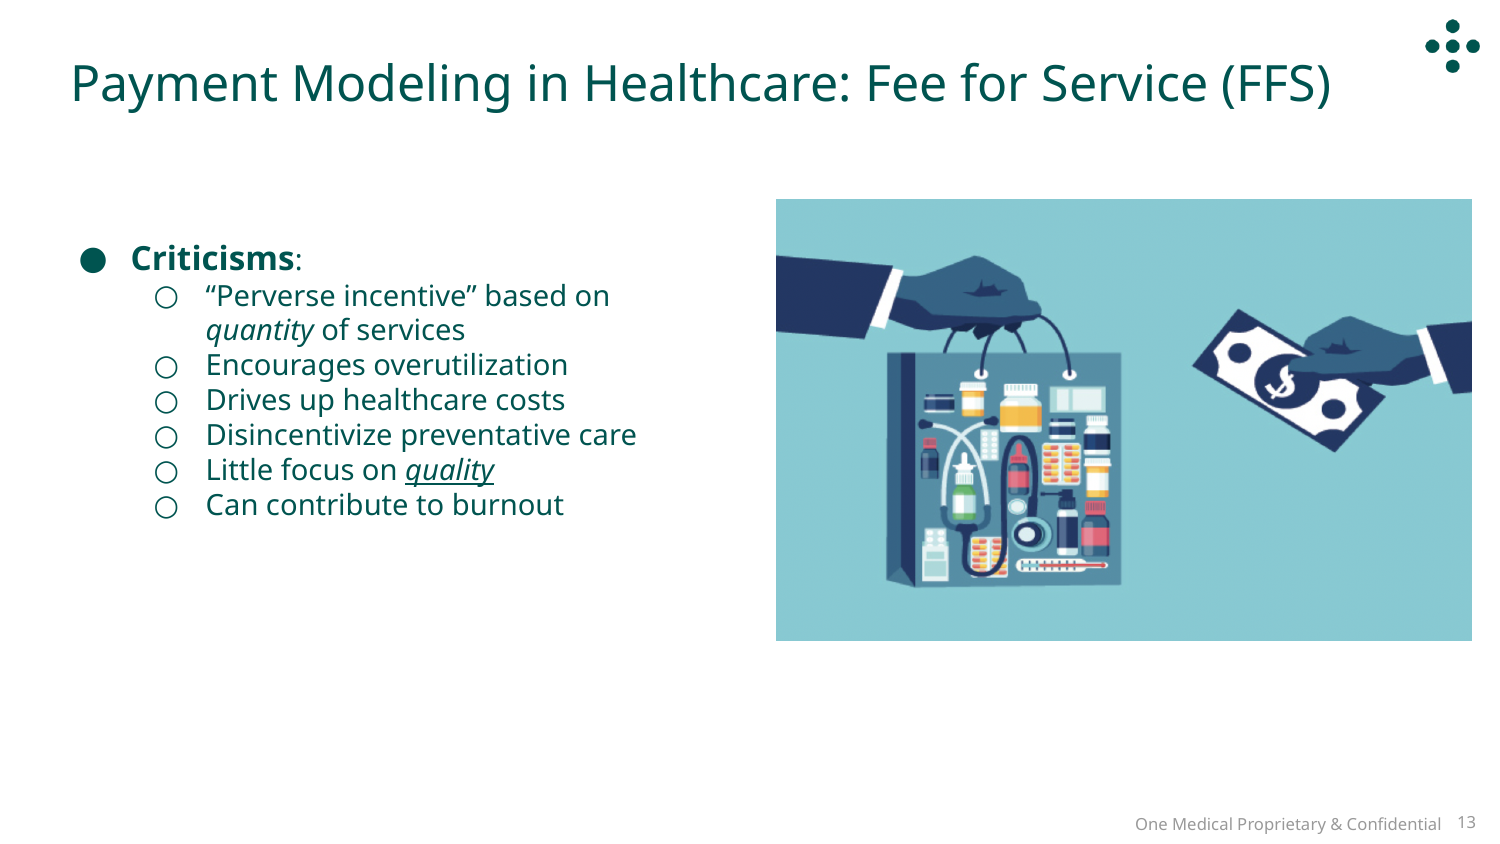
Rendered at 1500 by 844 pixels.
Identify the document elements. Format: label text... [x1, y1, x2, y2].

picture [776, 199, 1472, 642]
picture [1425, 19, 1480, 73]
list Criticisms: “Perverse incentive” based on quantity of services Encourages overutilization Drives up healthcare costs Disincentivize preventative care Little focus on quality Can contribute to burnout [55, 199, 722, 697]
subtitle Payment Modeling in Healthcare: Fee for Service (FFS) [55, 36, 1383, 122]
